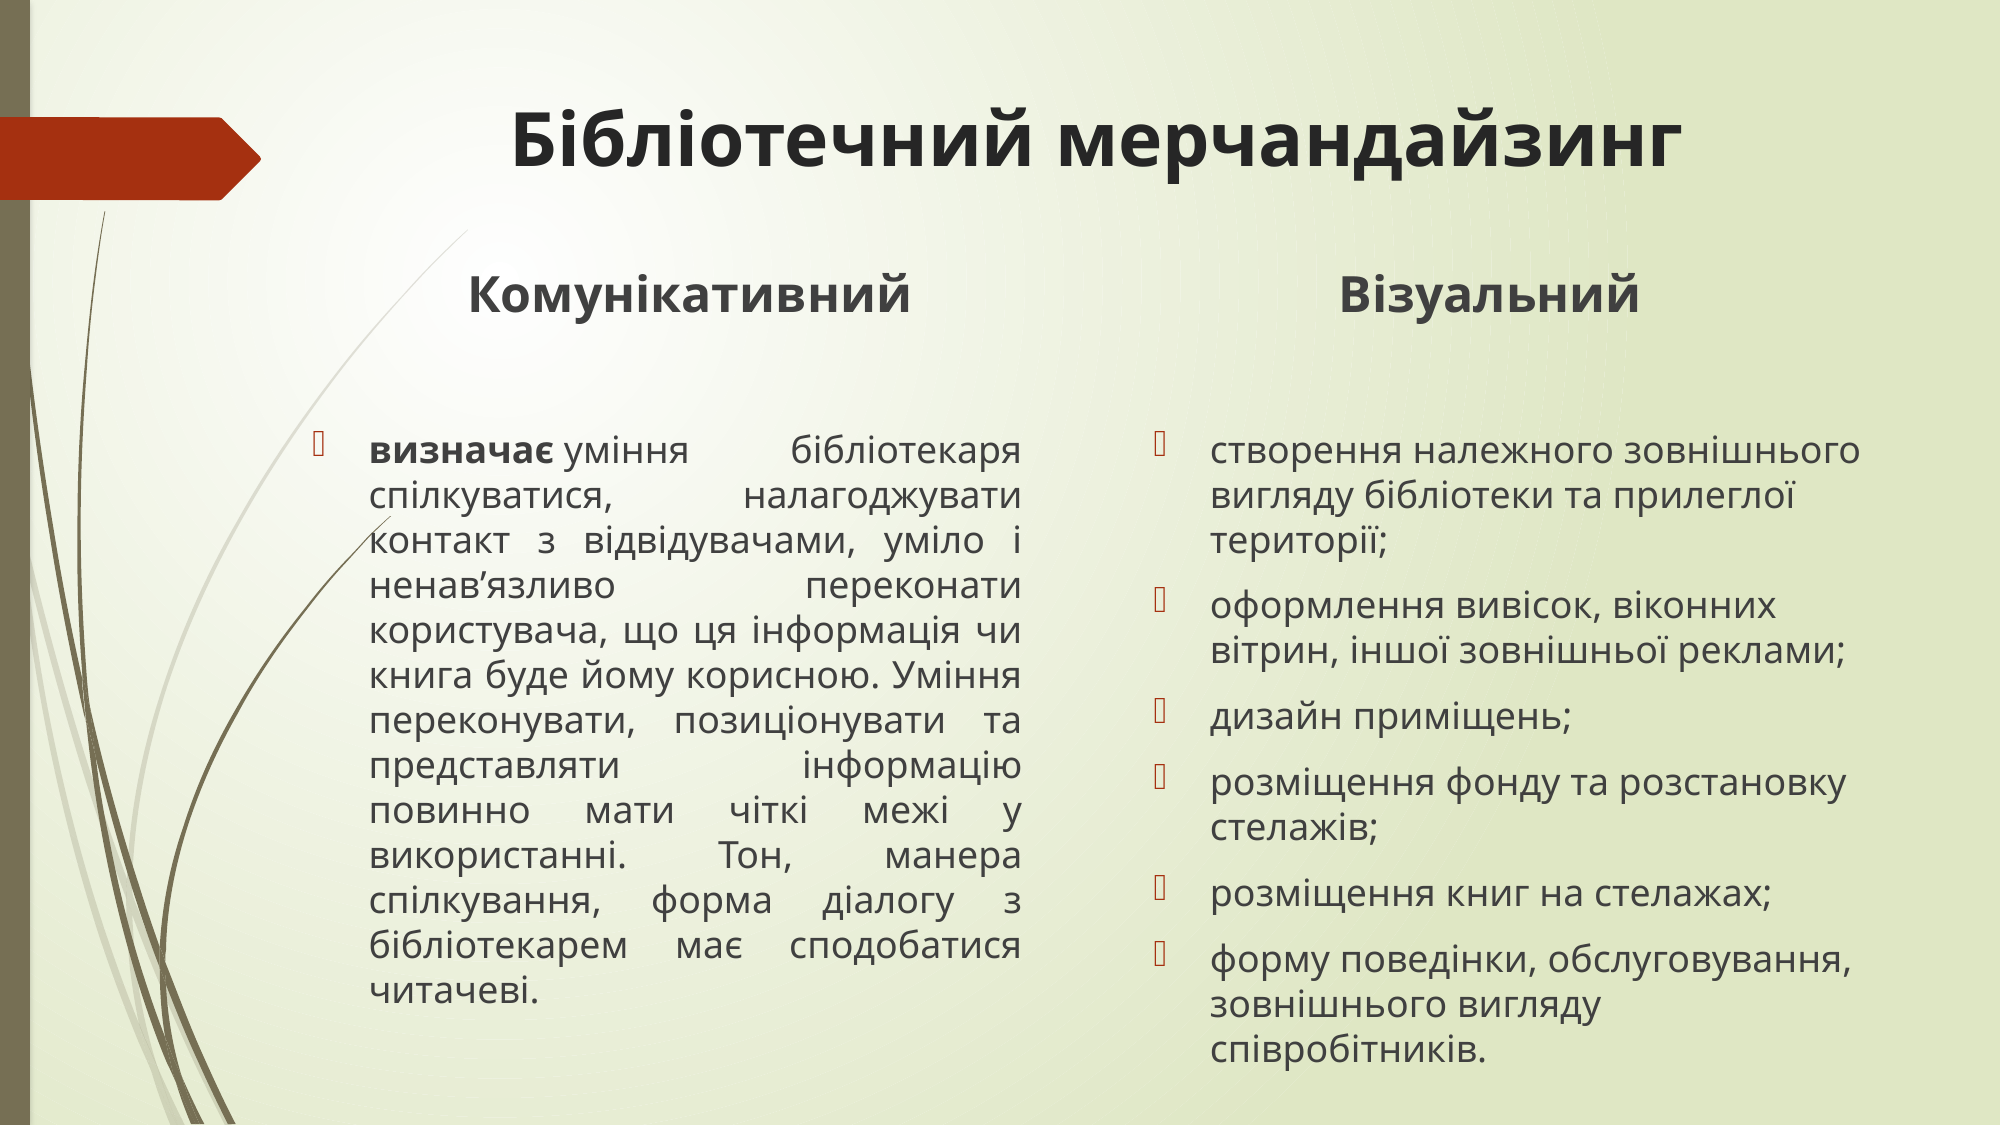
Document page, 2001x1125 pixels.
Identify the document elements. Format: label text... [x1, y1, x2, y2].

list Візуальний [1168, 235, 1825, 331]
list створення належного зовнішнього вигляду бібліотеки та прилеглої території; оформлення вивісок, віконних вітрин, іншої зовнішньої реклами; дизайн приміщень; розміщення фонду та розстановку стелажів; розміщення книг на стелажах; форму поведінки, обслуговування, зовнішнього вигляду співробітників. [1138, 418, 1903, 1083]
list Комунікативний [452, 235, 1108, 331]
list визначає уміння бібліотекаря спілкуватися, налагоджувати контакт з відвідувачами, уміло і ненав’язливо переконати користувача, що ця інформація чи книга буде йому корисною. Уміння переконувати, позиціонувати та представляти інформацію повинно мати чіткі межі у використанні. Тон, манера спілкування, форма діалогу з бібліотекарем має сподобатися читачеві. [297, 418, 1038, 1025]
title Бібліотечний мерчандайзинг [494, 83, 1957, 294]
